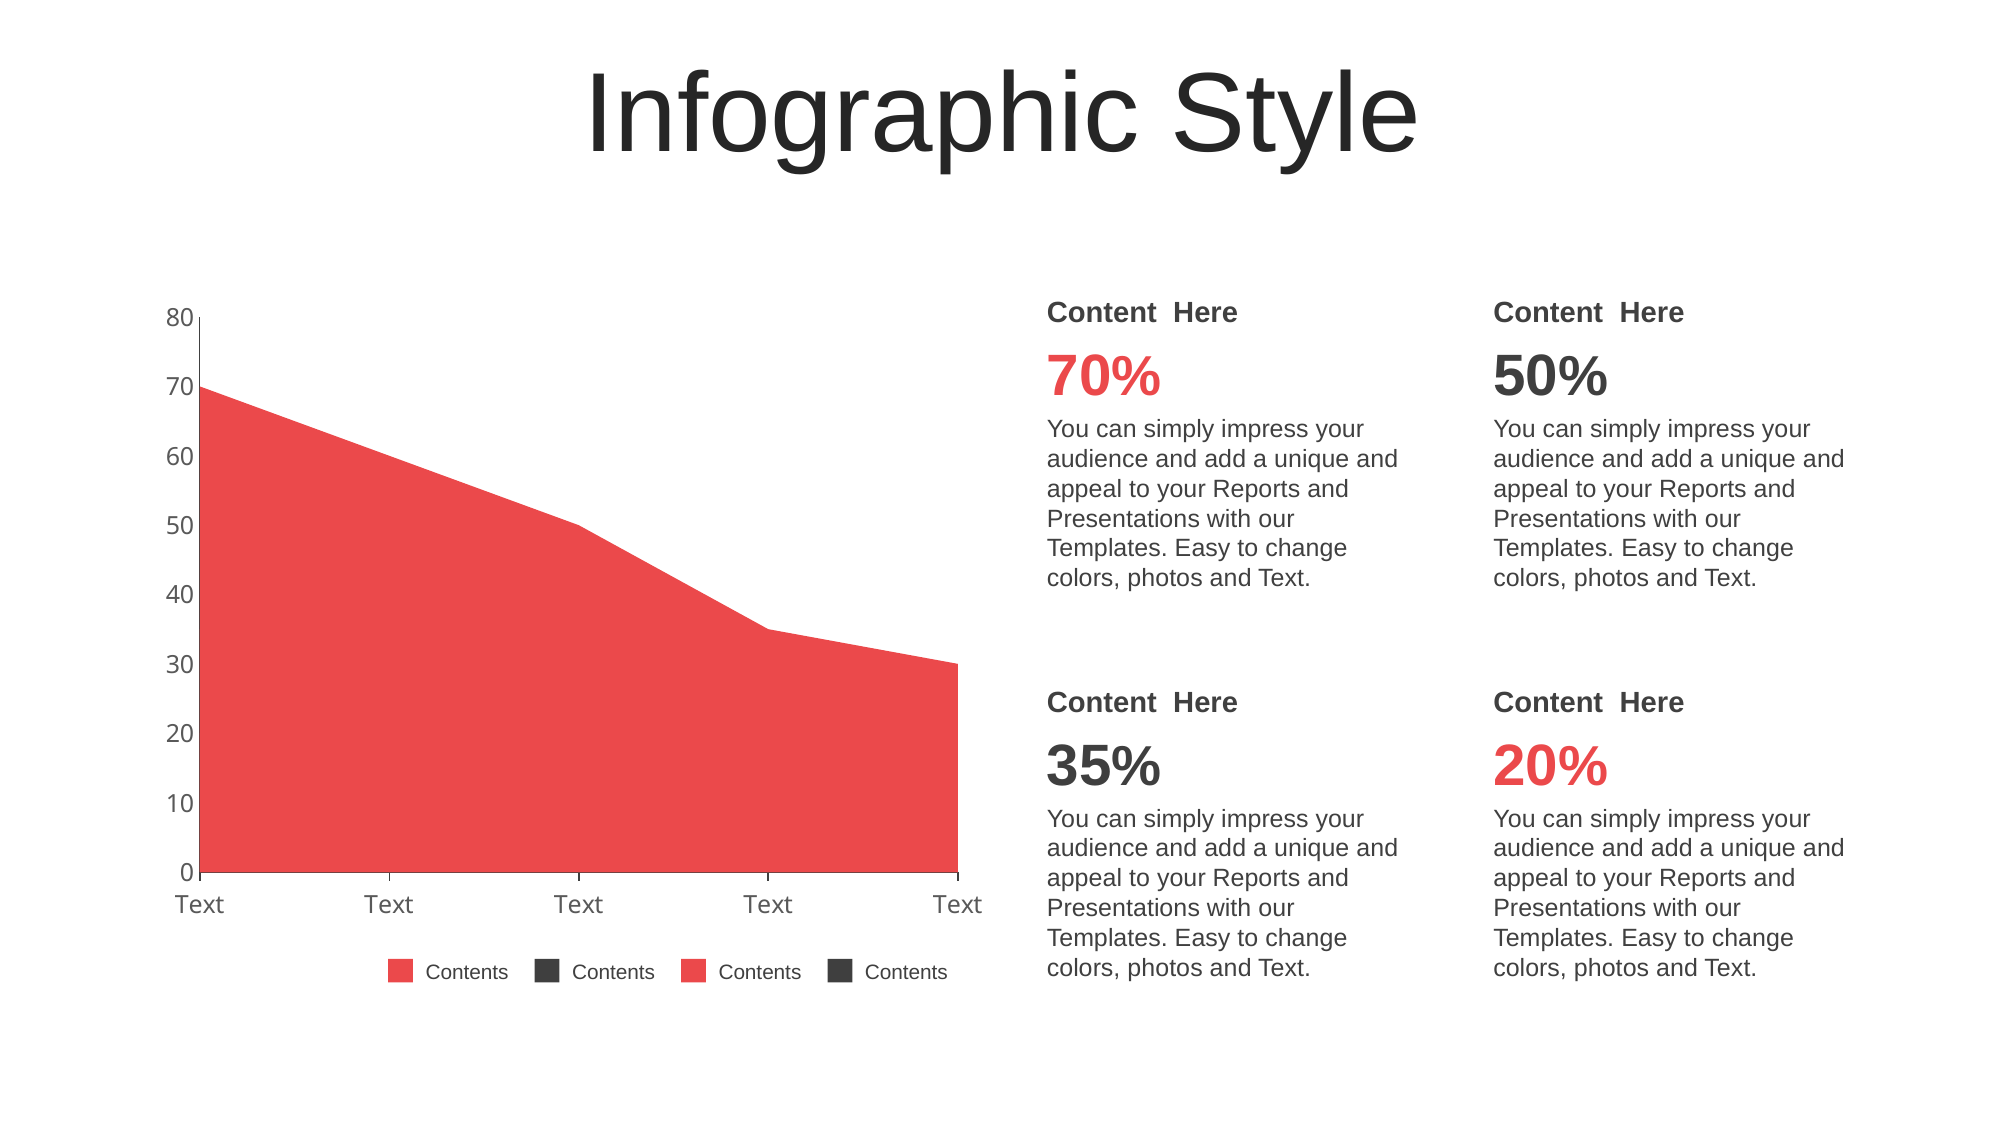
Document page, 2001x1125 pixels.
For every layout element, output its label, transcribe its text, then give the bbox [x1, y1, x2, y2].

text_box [1478, 675, 1872, 992]
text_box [1032, 285, 1426, 602]
list Infographic Style [53, 55, 1952, 175]
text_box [1478, 285, 1872, 602]
chart [148, 286, 1000, 935]
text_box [388, 950, 977, 991]
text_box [1032, 675, 1426, 992]
